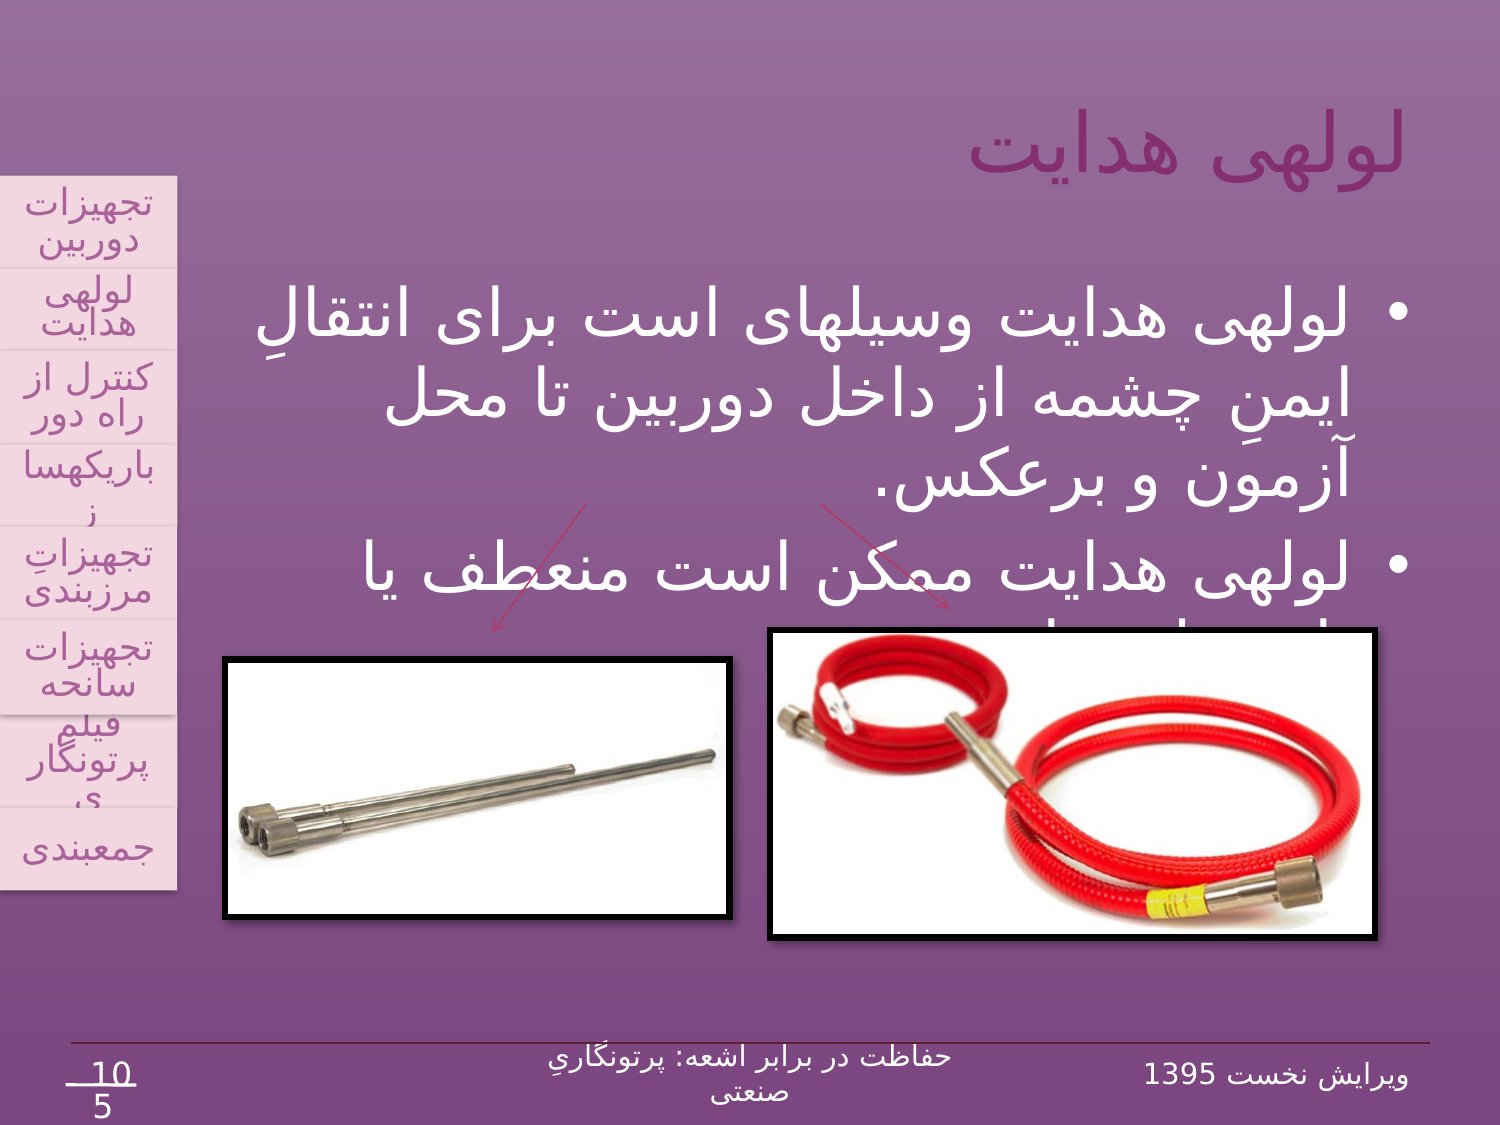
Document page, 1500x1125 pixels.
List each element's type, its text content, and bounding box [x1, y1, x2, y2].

slide_number 10 [75, 1051, 425, 1103]
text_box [474, 521, 604, 616]
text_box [0, 175, 178, 891]
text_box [820, 503, 950, 610]
picture [227, 662, 727, 915]
picture [773, 632, 1373, 935]
slide_number ویرایش نخست 1395 [1074, 1051, 1425, 1103]
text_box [65, 1077, 137, 1125]
title لوله‏ی هدایت [75, 45, 1425, 233]
list لوله‏ی هدایت وسیله‏ای است برای انتقالِ ایمنِ چشمه از داخل دوربین تا محل آزمون و برعکس. لوله‏ی هدایت ممکن است منعطف یا نامنعطف باشد. [234, 262, 1425, 586]
footer حفاظت در برابر اشعه: پرتونگاریِ صنعتی [512, 1051, 988, 1103]
